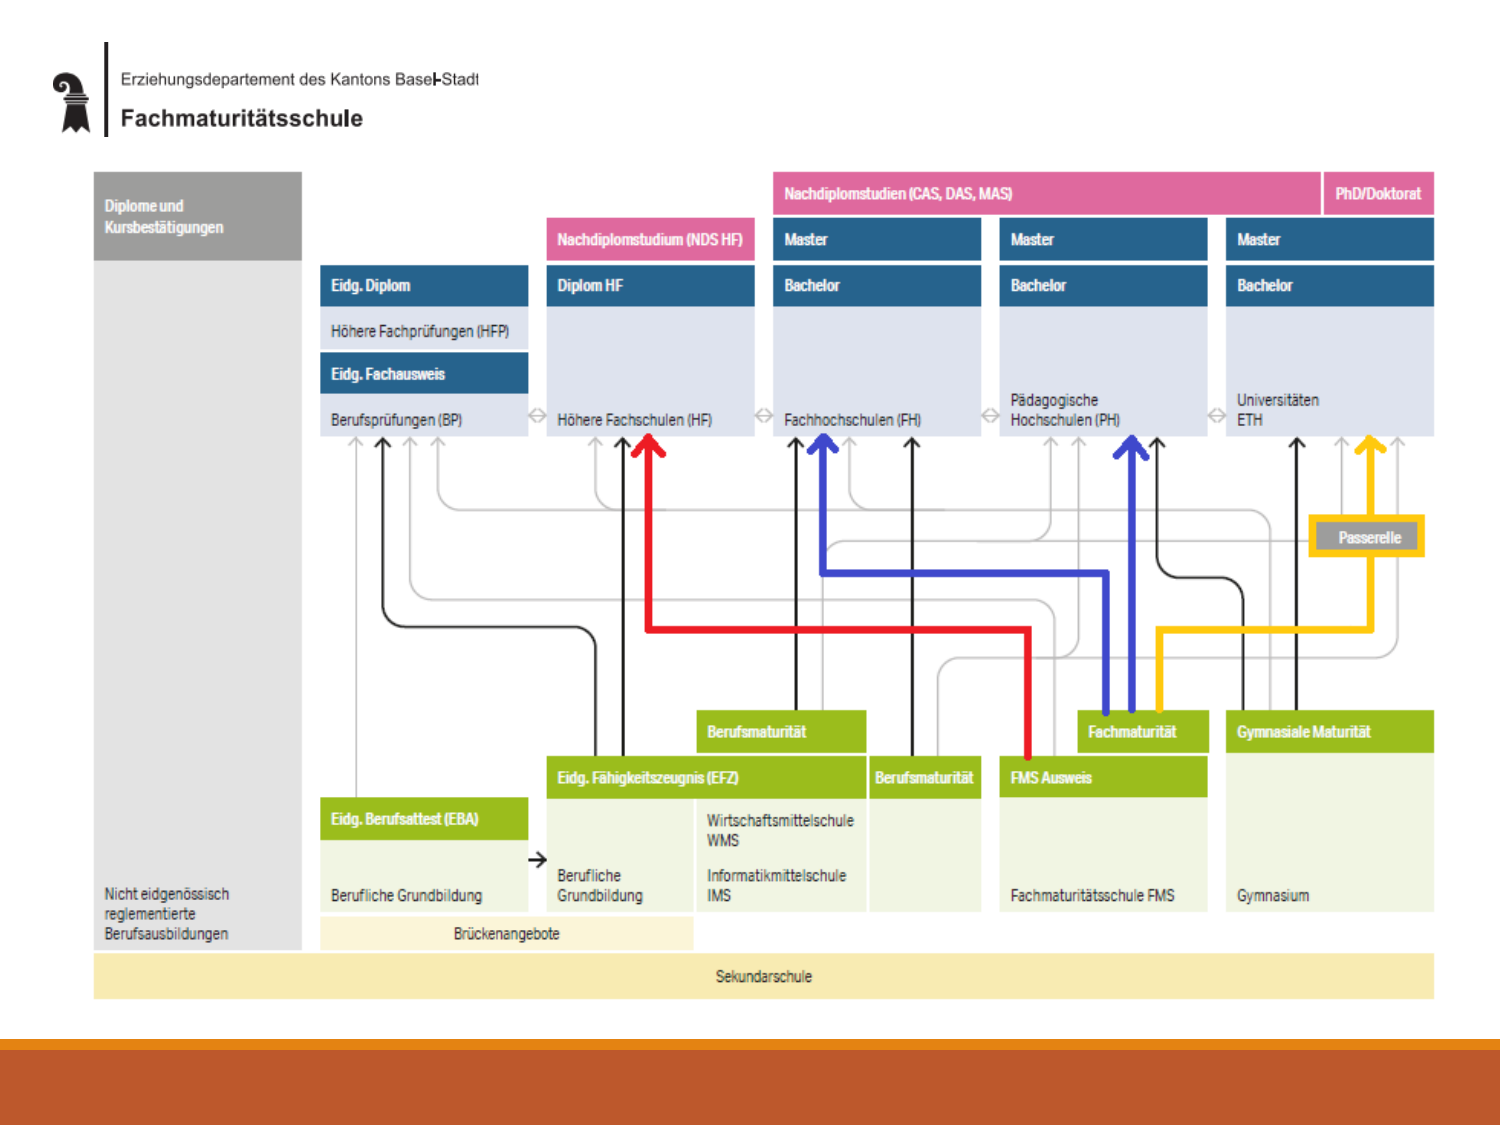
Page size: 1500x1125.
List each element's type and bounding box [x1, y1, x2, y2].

picture [52, 42, 1442, 1008]
